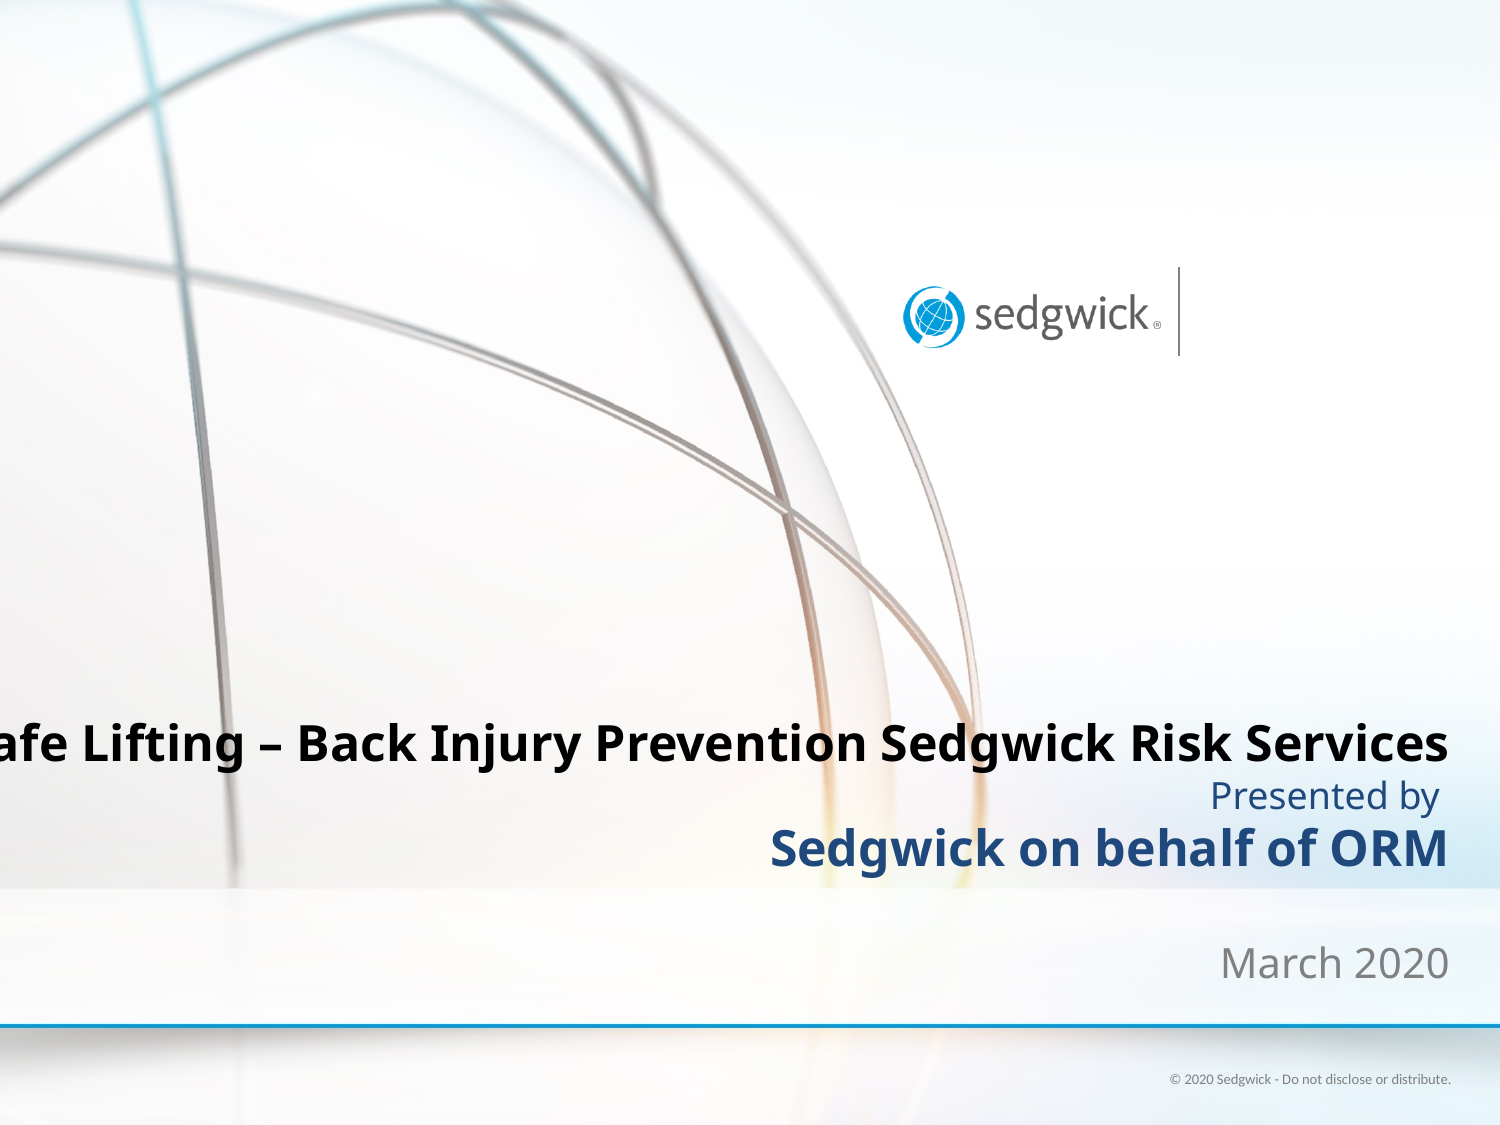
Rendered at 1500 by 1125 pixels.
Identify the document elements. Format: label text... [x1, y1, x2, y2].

picture [0, 0, 1500, 1024]
title Safe Lifting – Back Injury Prevention Sedgwick Risk Services Presented by Sedgwick on behalf of ORM March 2020 [0, 655, 1465, 1036]
picture [0, 1028, 1500, 1125]
